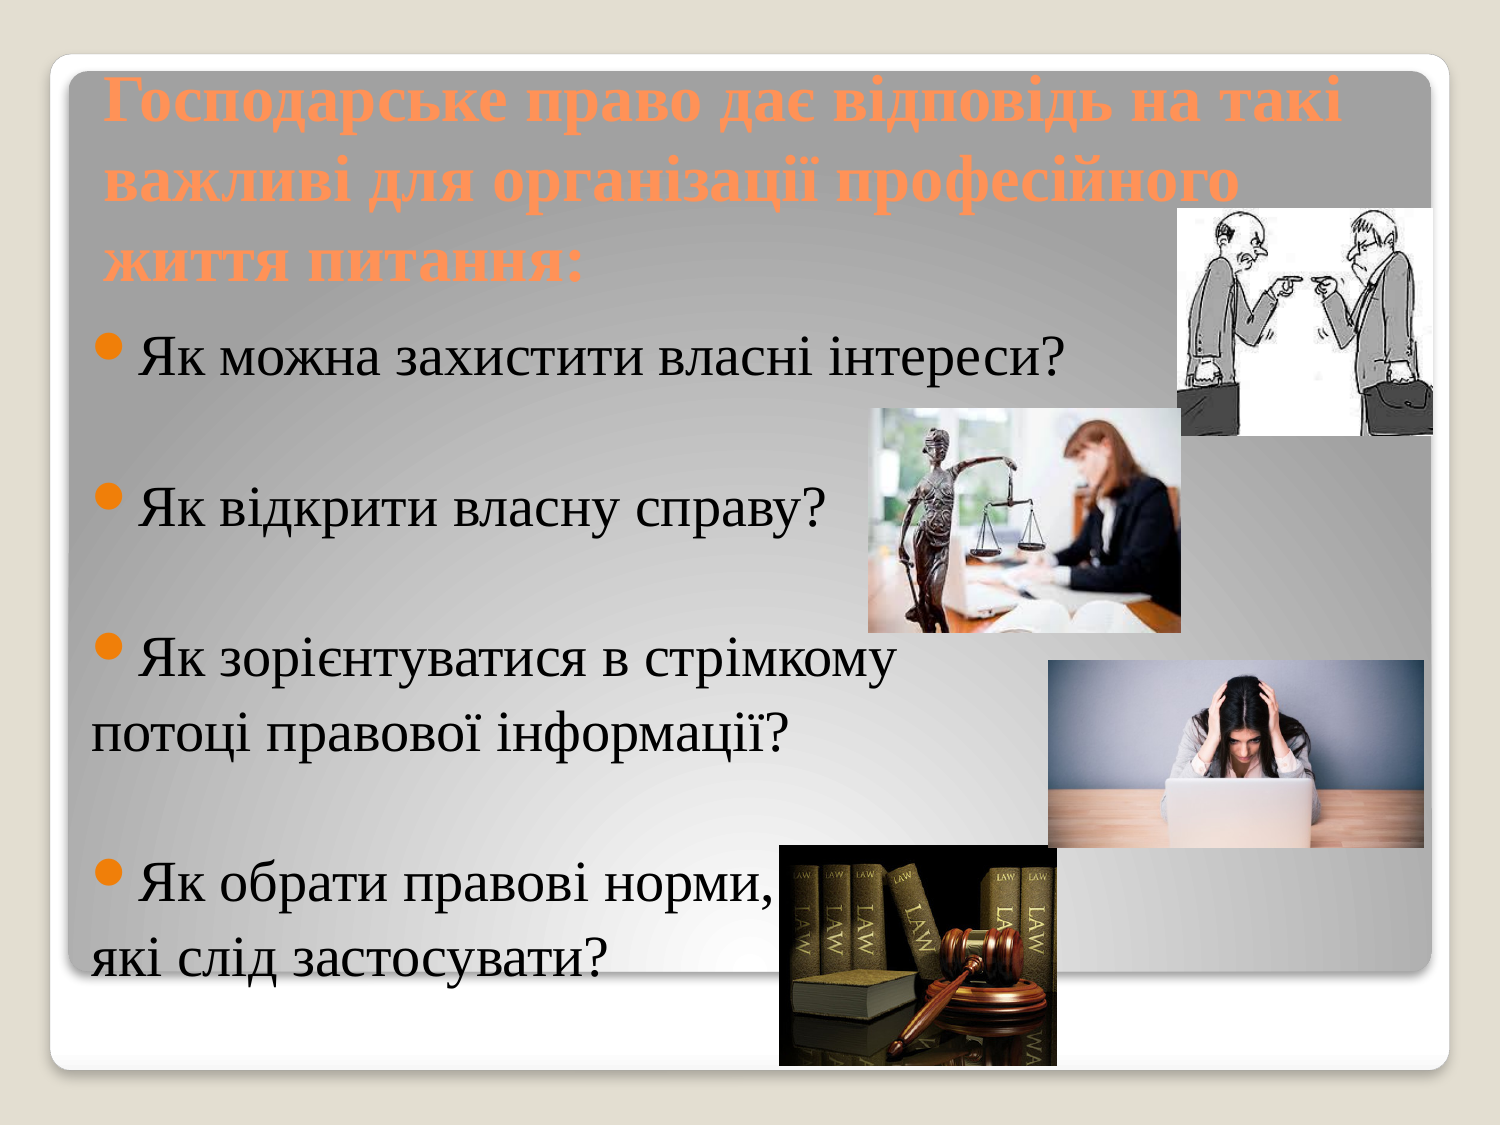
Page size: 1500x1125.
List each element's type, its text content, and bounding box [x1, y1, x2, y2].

picture [779, 659, 1424, 1066]
list Як можна захистити власні інтереси? Як відкрити власну справу? Як зорієнтуватися в стрімкому потоці правової інформації? Як обрати правові норми, які слід застосувати? [61, 302, 1404, 1057]
title Господарське право дає відповідь на такі важливі для організації професійного життя питання: [88, 54, 1431, 302]
picture [867, 207, 1433, 633]
